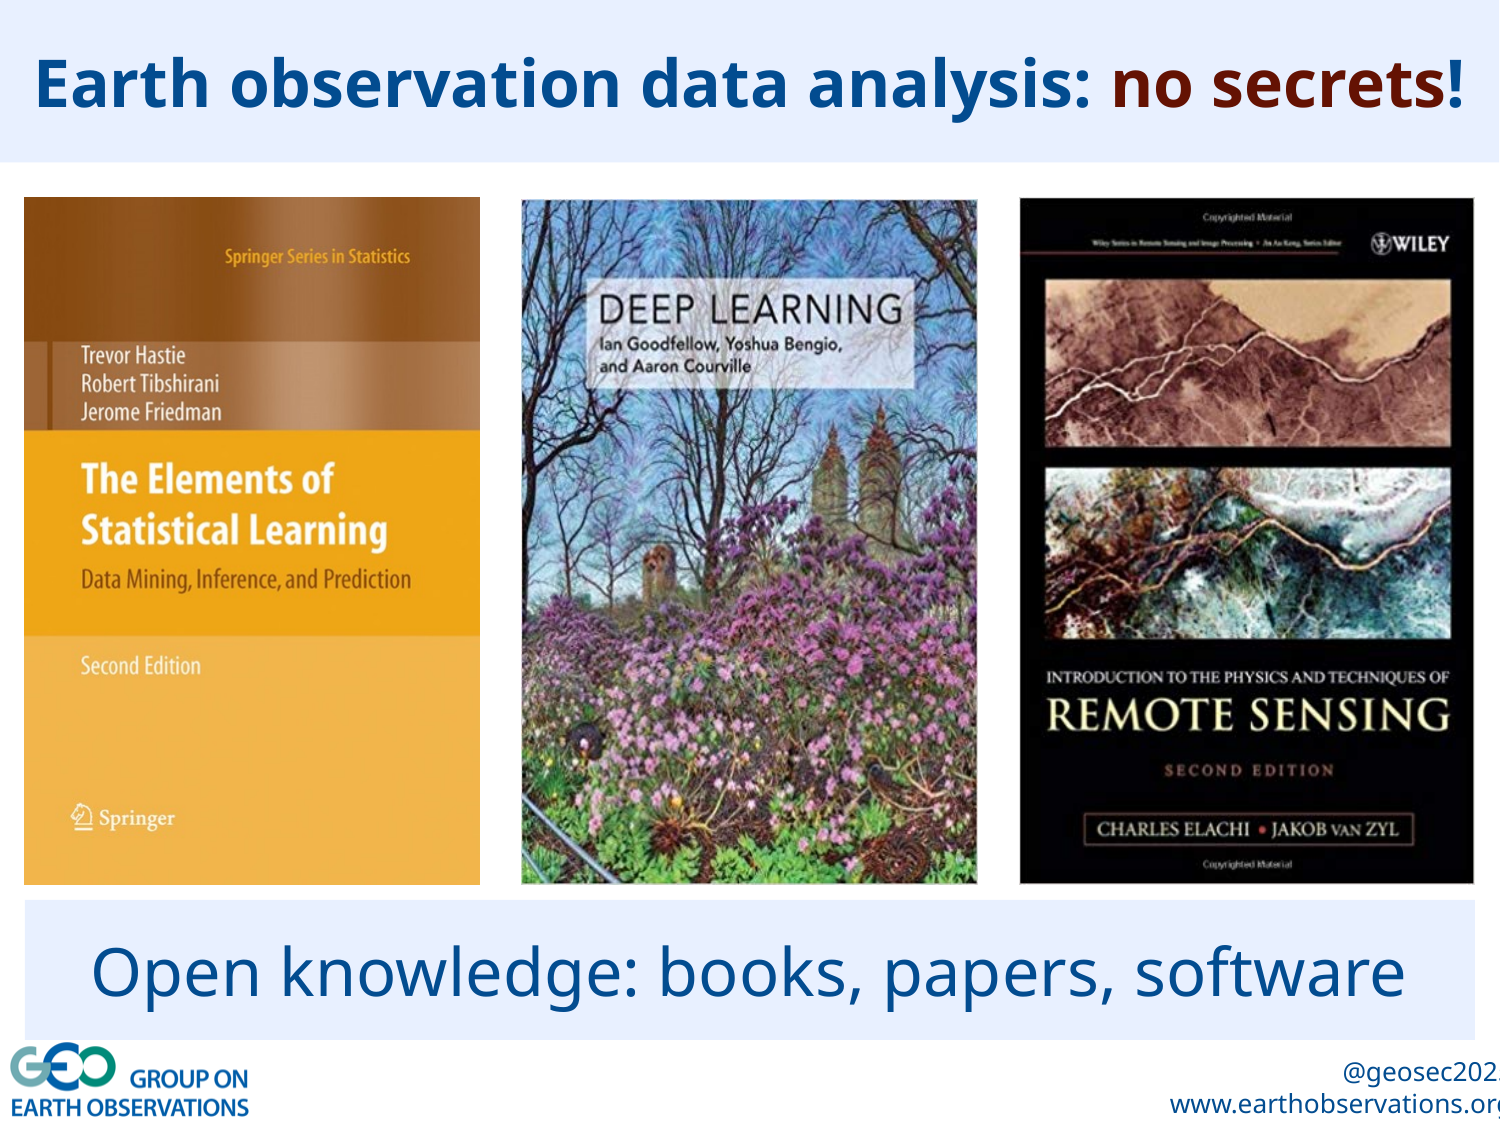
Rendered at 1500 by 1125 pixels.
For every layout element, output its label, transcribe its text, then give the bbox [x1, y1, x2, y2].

title Earth observation data analysis: no secrets! [0, 0, 1500, 163]
picture [0, 1033, 261, 1125]
picture [521, 199, 978, 885]
text_box Open knowledge: books, papers, software [24, 899, 1475, 1040]
picture [1019, 197, 1476, 885]
picture [24, 197, 480, 885]
